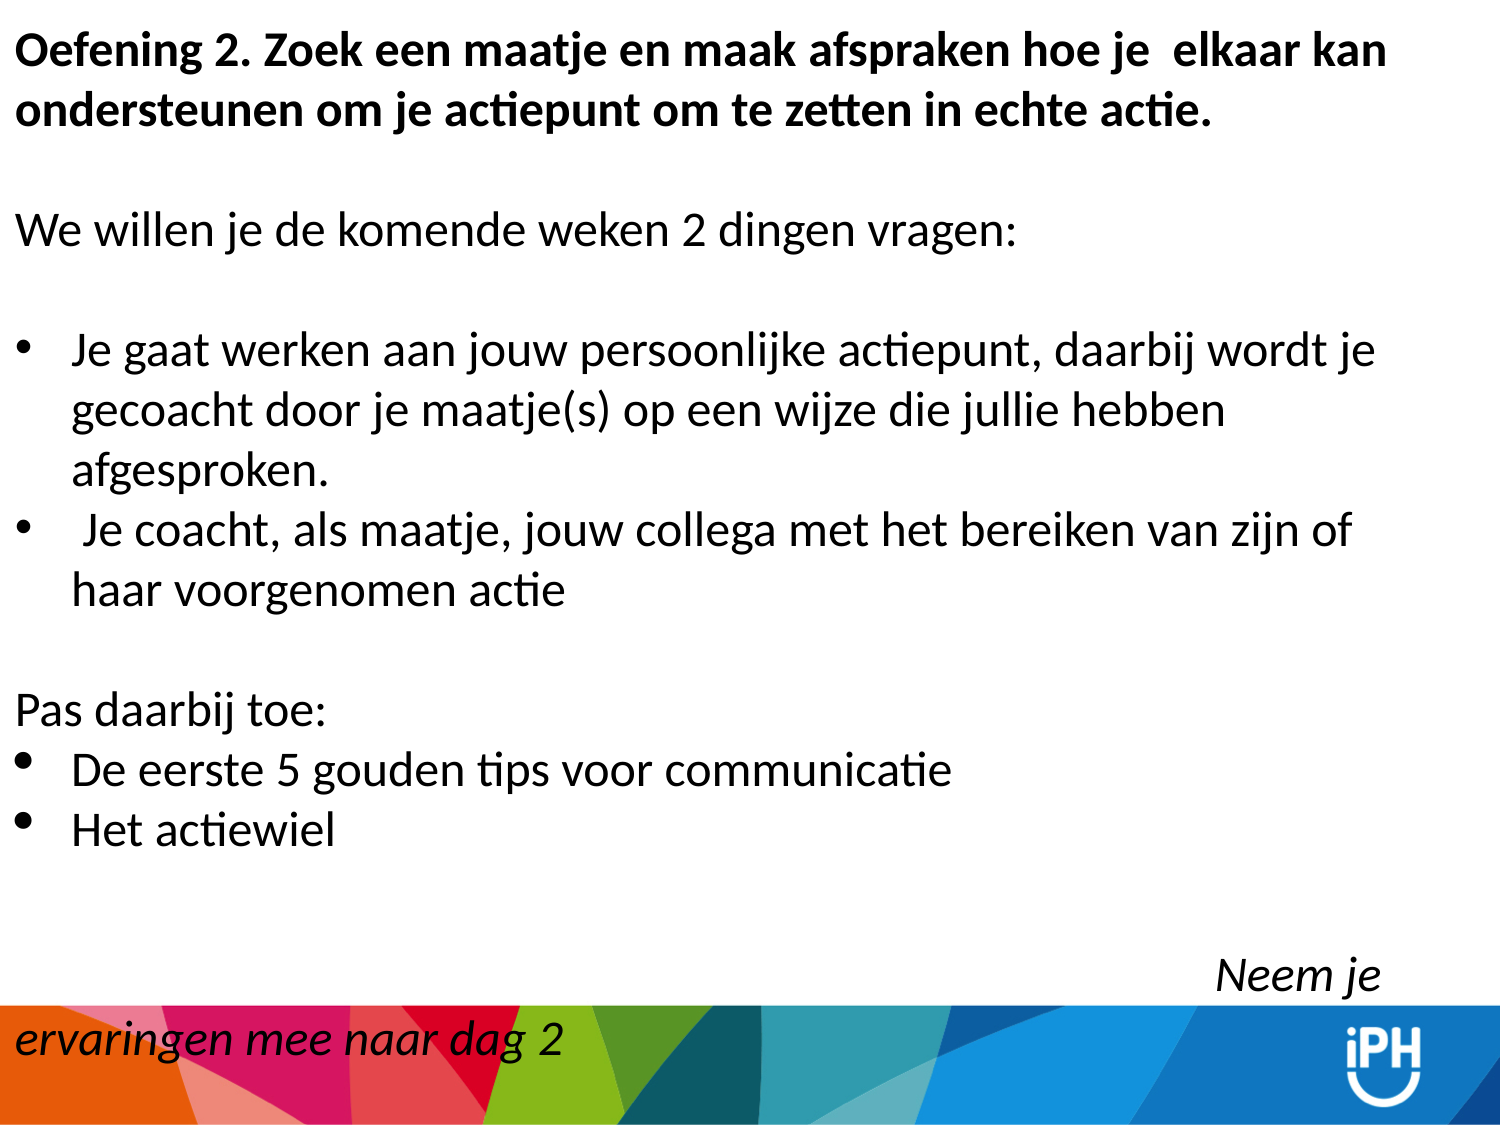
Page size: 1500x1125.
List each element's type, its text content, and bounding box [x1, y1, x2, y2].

picture [0, 0, 1500, 1125]
text_box Oefening 2. Zoek een maatje en maak afspraken hoe je elkaar kan ondersteunen om je actiepunt om te zetten in echte actie. We willen je de komende weken 2 dingen vragen: Je gaat werken aan jouw persoonlijke actiepunt, daarbij wordt je gecoacht door je maatje(s) op een wijze die jullie hebben afgesproken. Je coacht, als maatje, jouw collega met het bereiken van zijn of haar voorgenomen actie Pas daarbij toe: De eerste 5 gouden tips voor communicatie Het actiewiel Neem je ervaringen mee naar dag 2 [0, 8, 1422, 1073]
